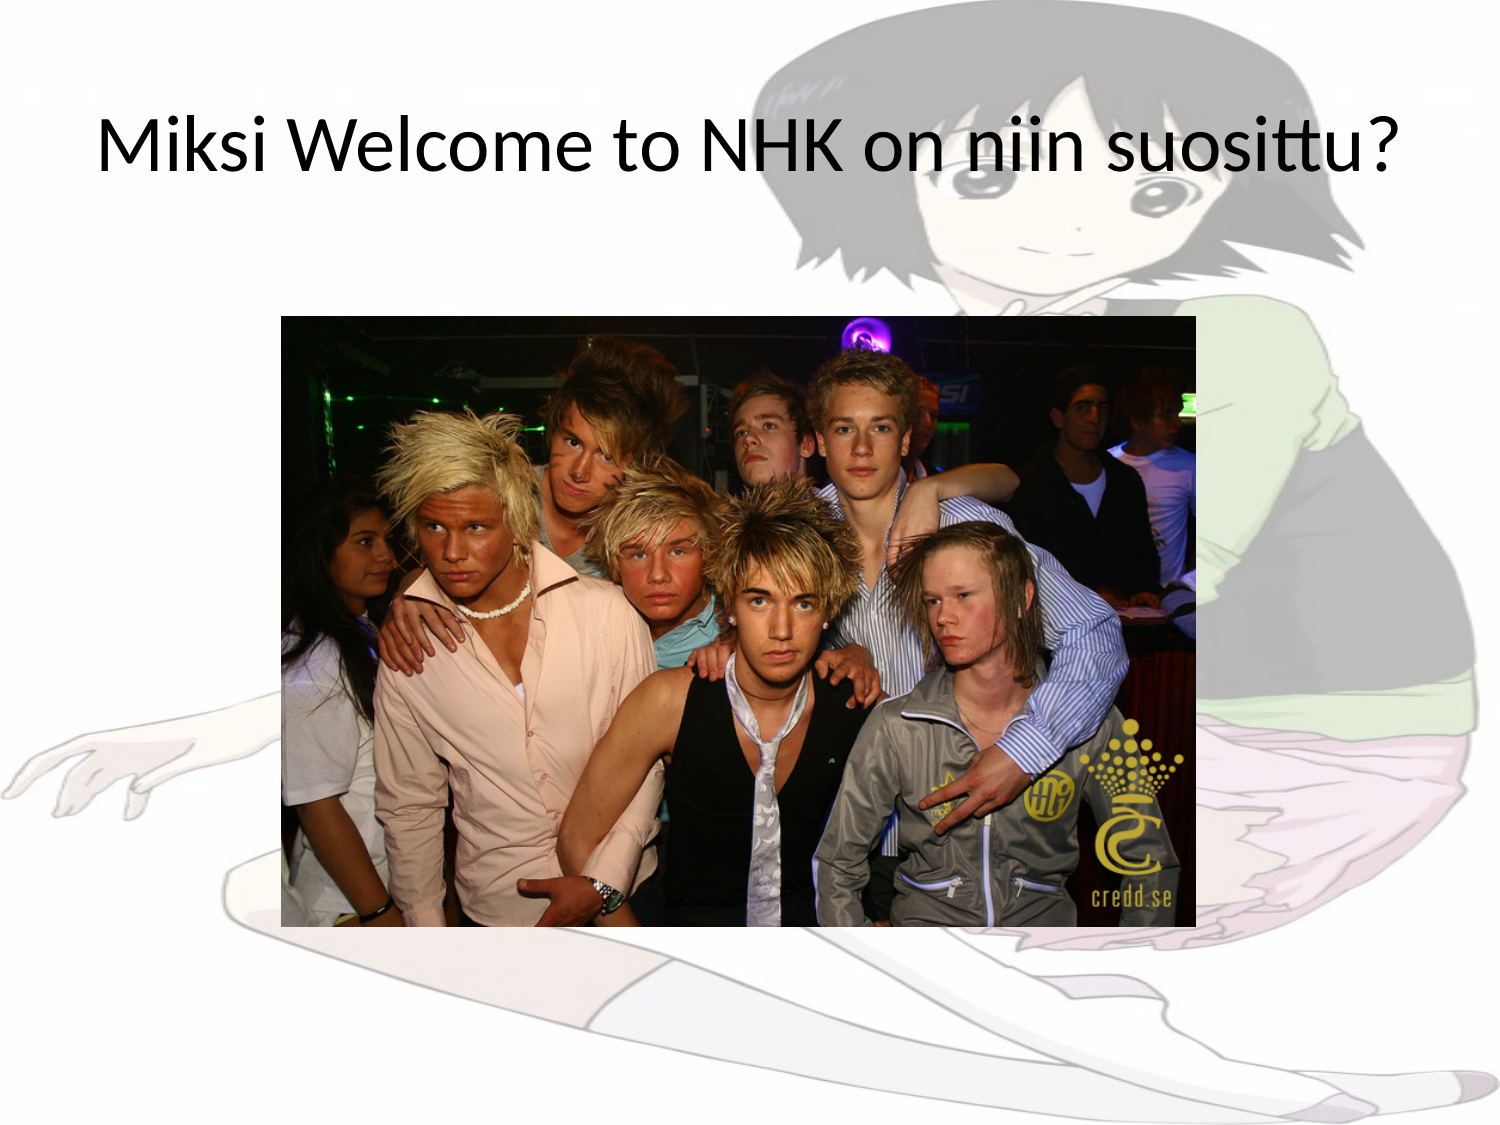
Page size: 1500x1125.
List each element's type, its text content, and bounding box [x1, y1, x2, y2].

title Miksi Welcome to NHK on niin suosittu? [75, 45, 1425, 233]
picture [280, 316, 1196, 927]
